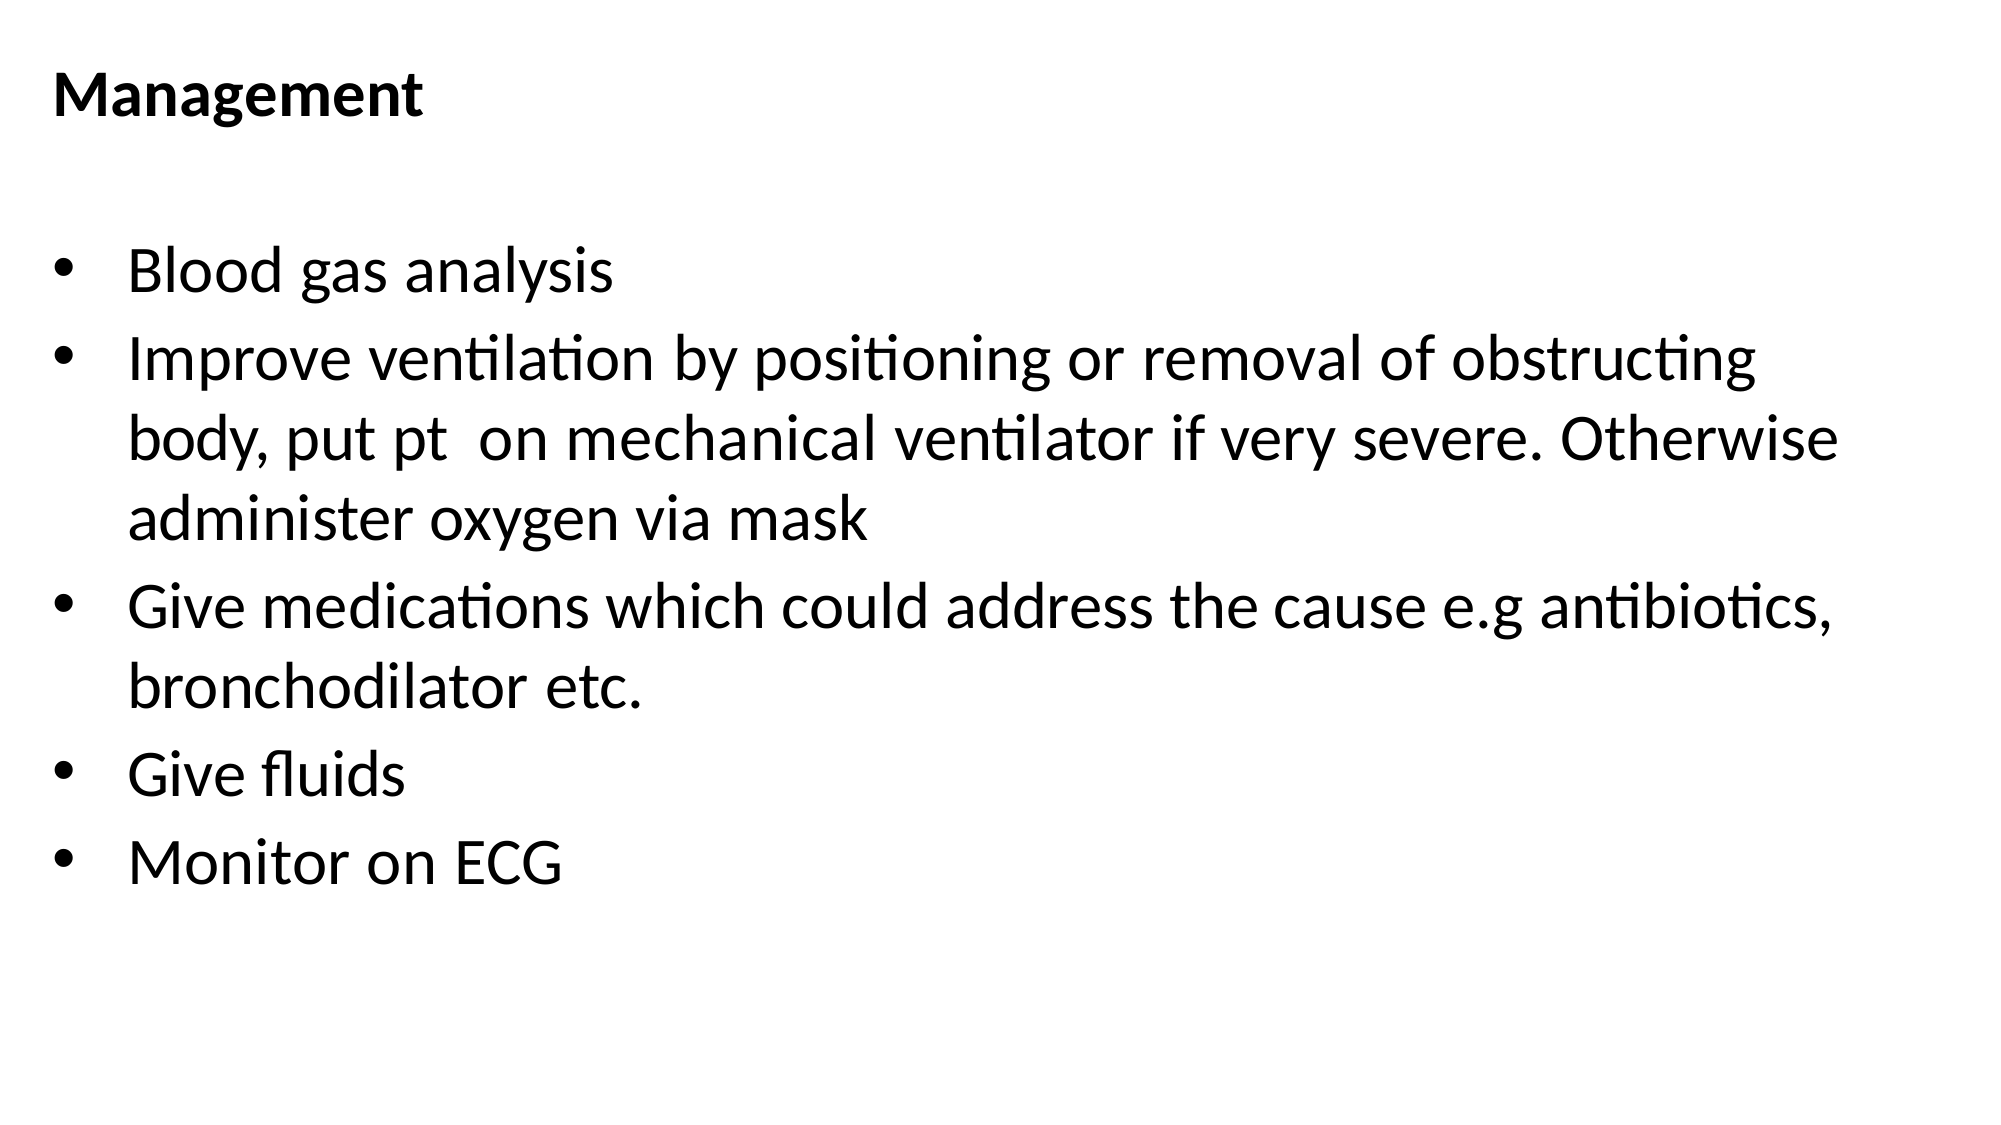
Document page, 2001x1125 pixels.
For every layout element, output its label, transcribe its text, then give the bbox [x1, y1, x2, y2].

list Management Blood gas analysis Improve ventilation by positioning or removal of obstructing body, put pt on mechanical ventilator if very severe. Otherwise administer oxygen via mask Give medications which could address the cause e.g antibiotics, bronchodilator etc. Give fluids Monitor on ECG [50, 50, 1887, 990]
